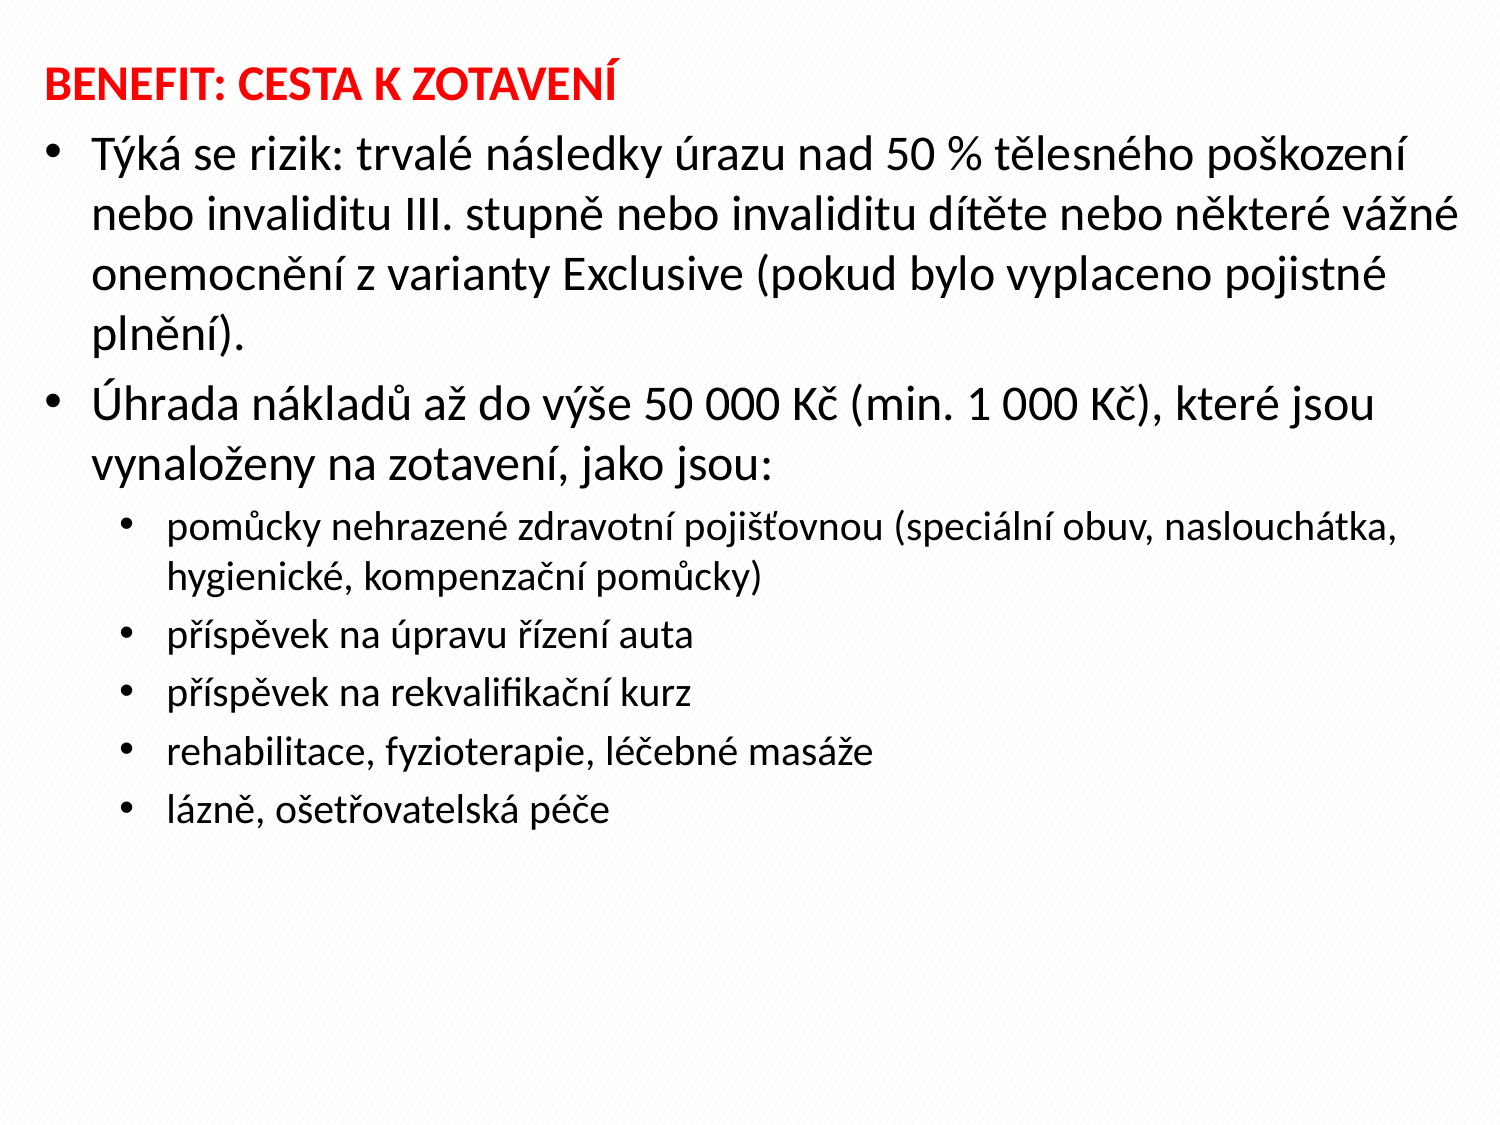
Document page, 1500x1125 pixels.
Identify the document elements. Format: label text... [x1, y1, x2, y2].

list BENEFIT: CESTA K ZOTAVENÍ Týká se rizik: trvalé následky úrazu nad 50 % tělesného poškození nebo invaliditu III. stupně nebo invaliditu dítěte nebo některé vážné onemocnění z varianty Exclusive (pokud bylo vyplaceno pojistné plnění). Úhrada nákladů až do výše 50 000 Kč (min. 1 000 Kč), které jsou vynaloženy na zotavení, jako jsou: pomůcky nehrazené zdravotní pojišťovnou (speciální obuv, naslouchátka, hygienické, kompenzační pomůcky) příspěvek na úpravu řízení auta příspěvek na rekvalifikační kurz rehabilitace, fyzioterapie, léčebné masáže lázně, ošetřovatelská péče [29, 42, 1500, 840]
